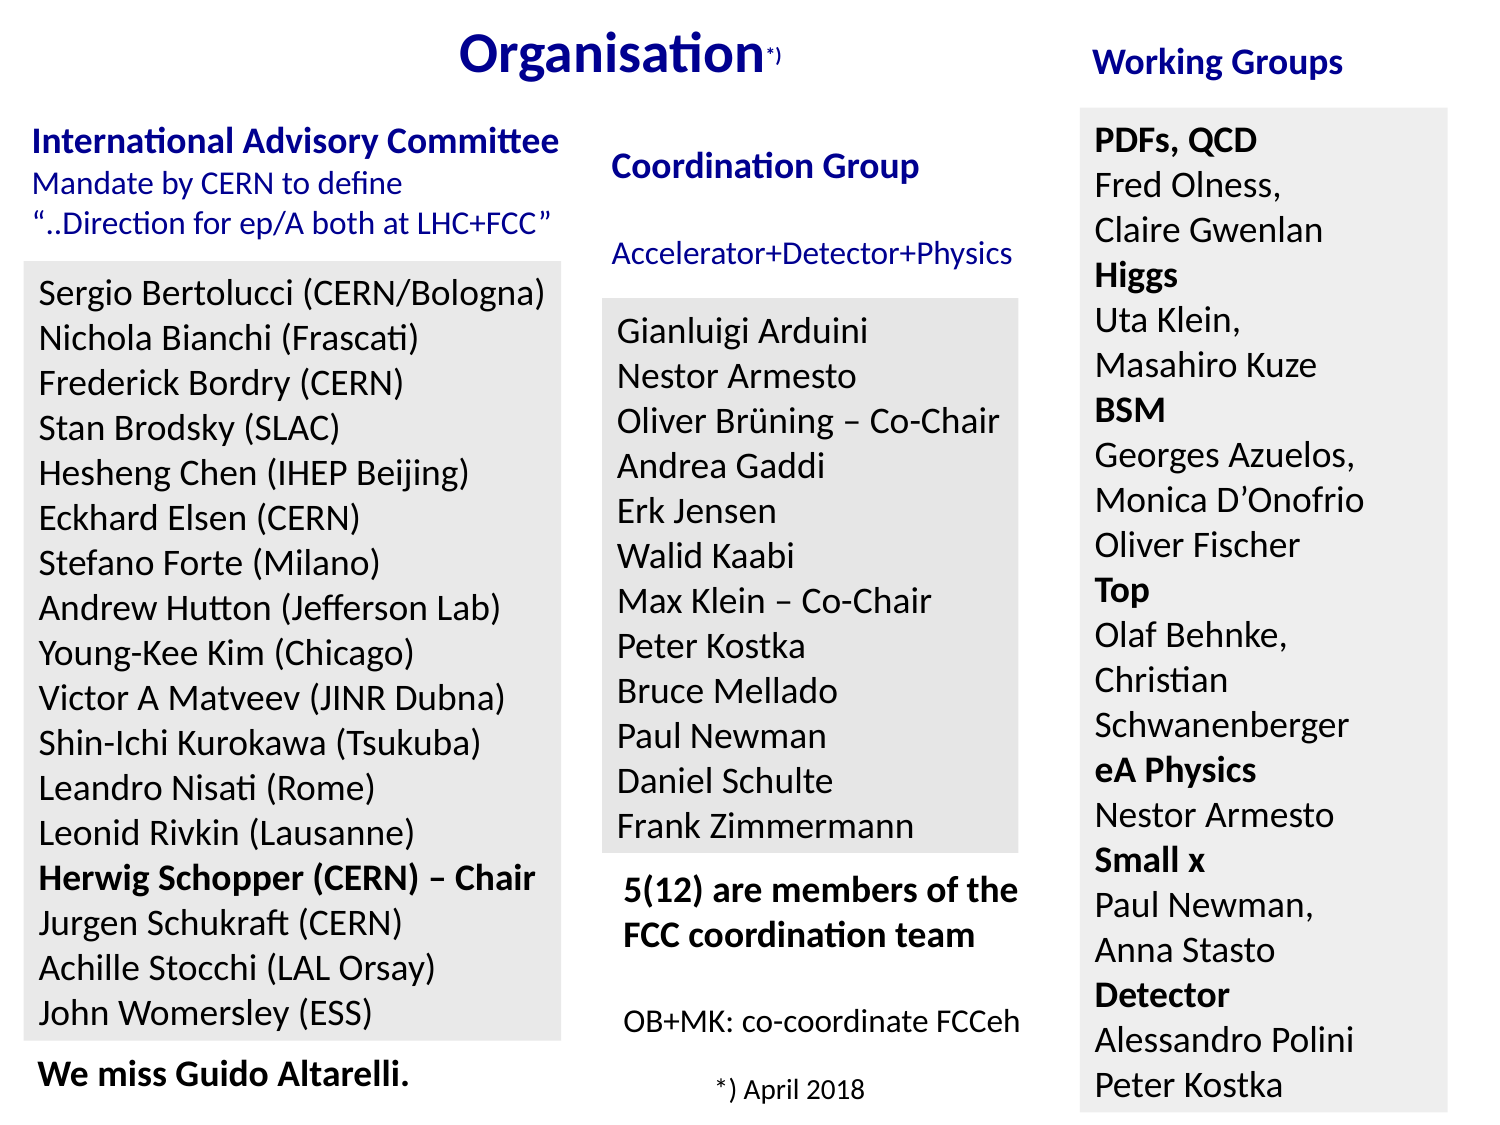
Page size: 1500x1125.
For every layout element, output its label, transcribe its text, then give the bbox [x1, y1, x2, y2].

title Organisation*) [112, 7, 1129, 92]
text_box Gianluigi Arduini Nestor Armesto Oliver Brüning – Co-Chair Andrea Gaddi Erk Jensen Walid Kaabi Max Klein – Co-Chair Peter Kostka Bruce Mellado Paul Newman Daniel Schulte Frank Zimmermann [602, 298, 1019, 853]
text_box Working Groups [1077, 29, 1359, 89]
text_box Coordination Group Accelerator+Detector+Physics [596, 133, 1029, 279]
text_box Sergio Bertolucci (CERN/Bologna) Nichola Bianchi (Frascati) Frederick Bordry (CERN) Stan Brodsky (SLAC) Hesheng Chen (IHEP Beijing) Eckhard Elsen (CERN) Stefano Forte (Milano) Andrew Hutton (Jefferson Lab) Young-Kee Kim (Chicago) Victor A Matveev (JINR Dubna) Shin-Ichi Kurokawa (Tsukuba) Leandro Nisati (Rome) Leonid Rivkin (Lausanne) Herwig Schopper (CERN) – Chair Jurgen Schukraft (CERN) Achille Stocchi (LAL Orsay) John Womersley (ESS) [23, 261, 562, 1041]
text_box 5(12) are members of the FCC coordination team OB+MK: co-coordinate FCCeh [608, 857, 1036, 1047]
text_box *) April 2018 [699, 1063, 881, 1113]
text_box We miss Guido Altarelli. [22, 996, 434, 1102]
text_box PDFs, QCD Fred Olness, Claire Gwenlan Higgs Uta Klein, Masahiro Kuze BSM Georges Azuelos, Monica D’Onofrio Oliver Fischer Top Olaf Behnke, Christian Schwanenberger eA Physics Nestor Armesto Small x Paul Newman, Anna Stasto Detector Alessandro Polini Peter Kostka [1079, 107, 1448, 1113]
text_box International Advisory Committee Mandate by CERN to define “..Direction for ep/A both at LHC+FCC” [16, 108, 576, 249]
